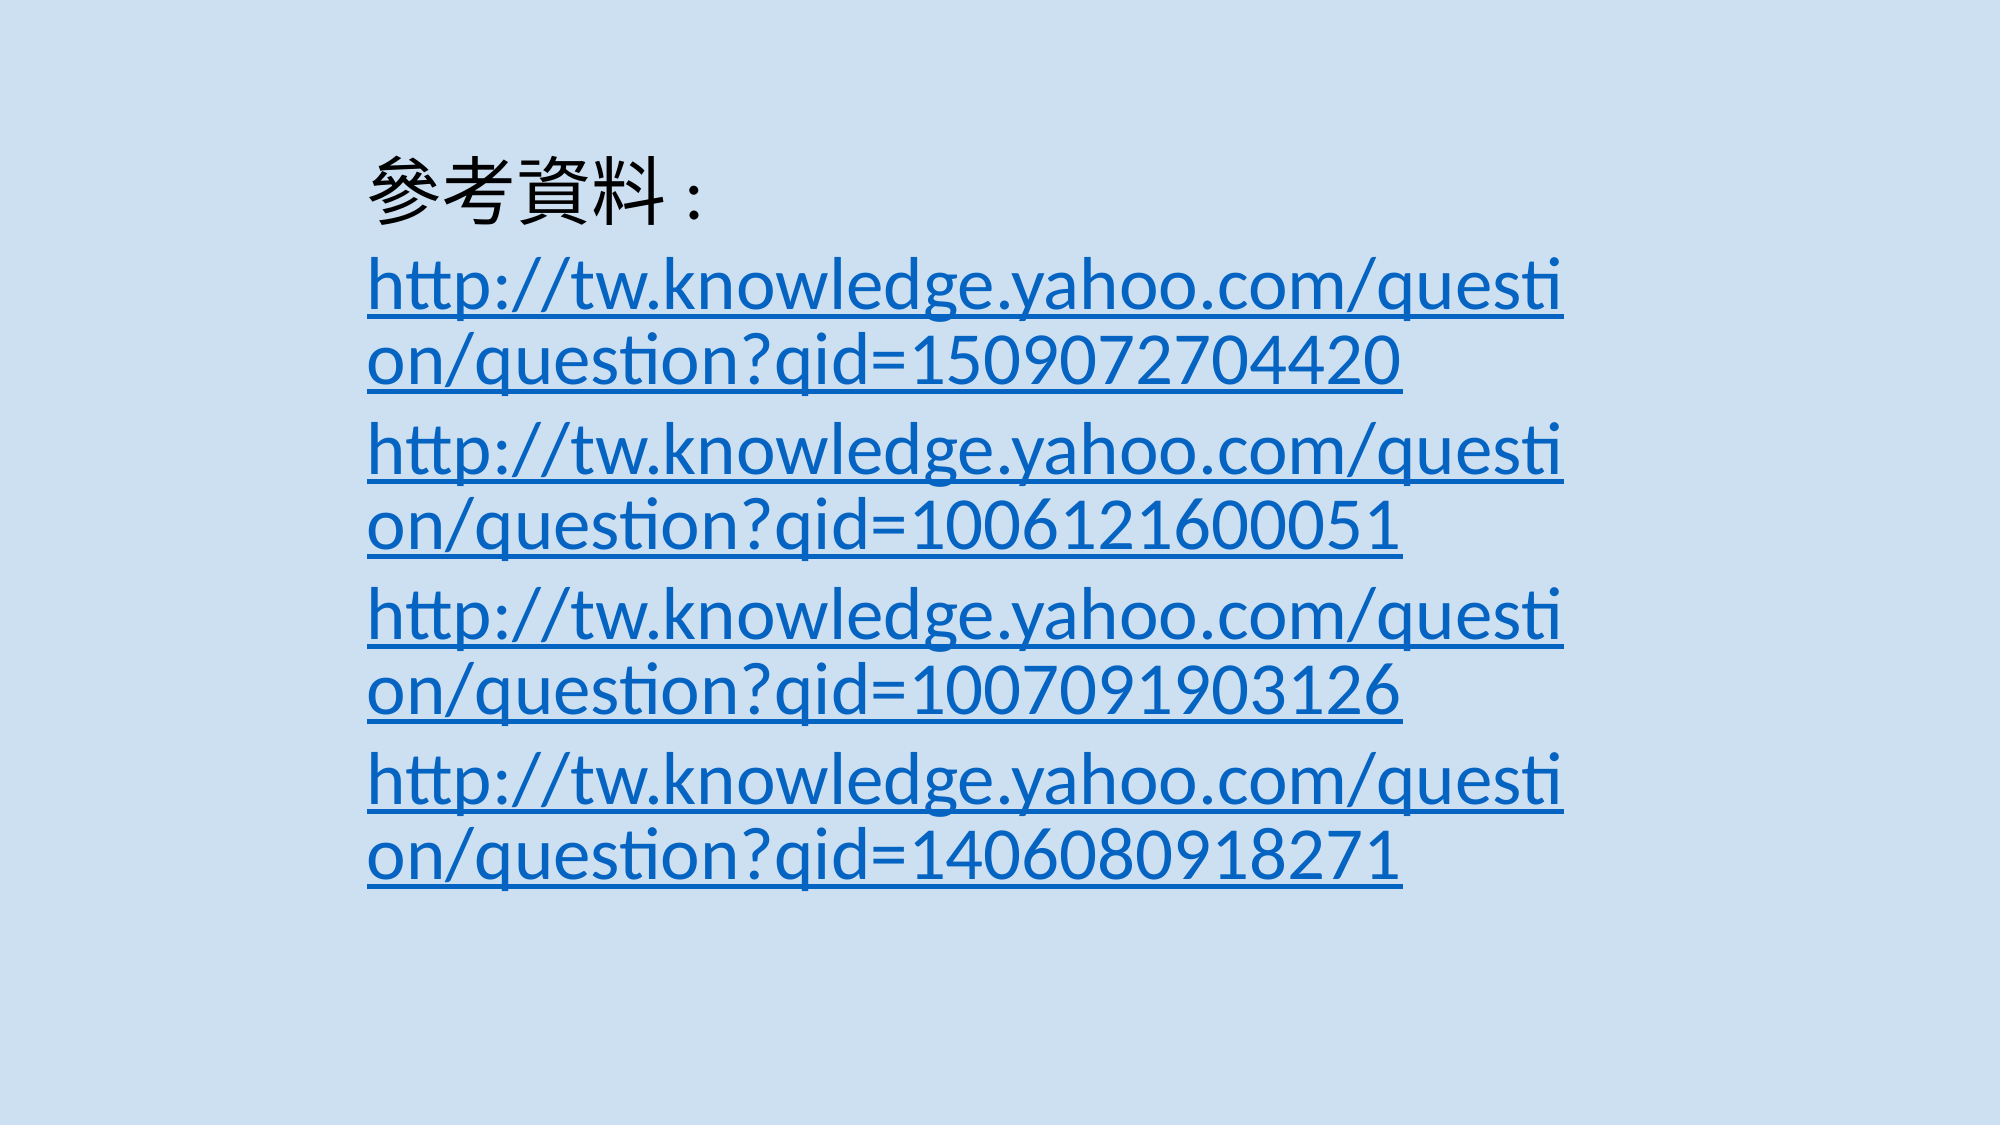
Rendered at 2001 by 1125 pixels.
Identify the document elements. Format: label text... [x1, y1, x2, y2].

text_box 參考資料: http://tw.knowledge.yahoo.com/question/question?qid=1509072704420 http://tw.knowledge.yahoo.com/question/question?qid=1006121600051 http://tw.knowledge.yahoo.com/question/question?qid=1007091903126 http://tw.knowledge.yahoo.com/question/question?qid=1406080918271 [351, 136, 1598, 602]
